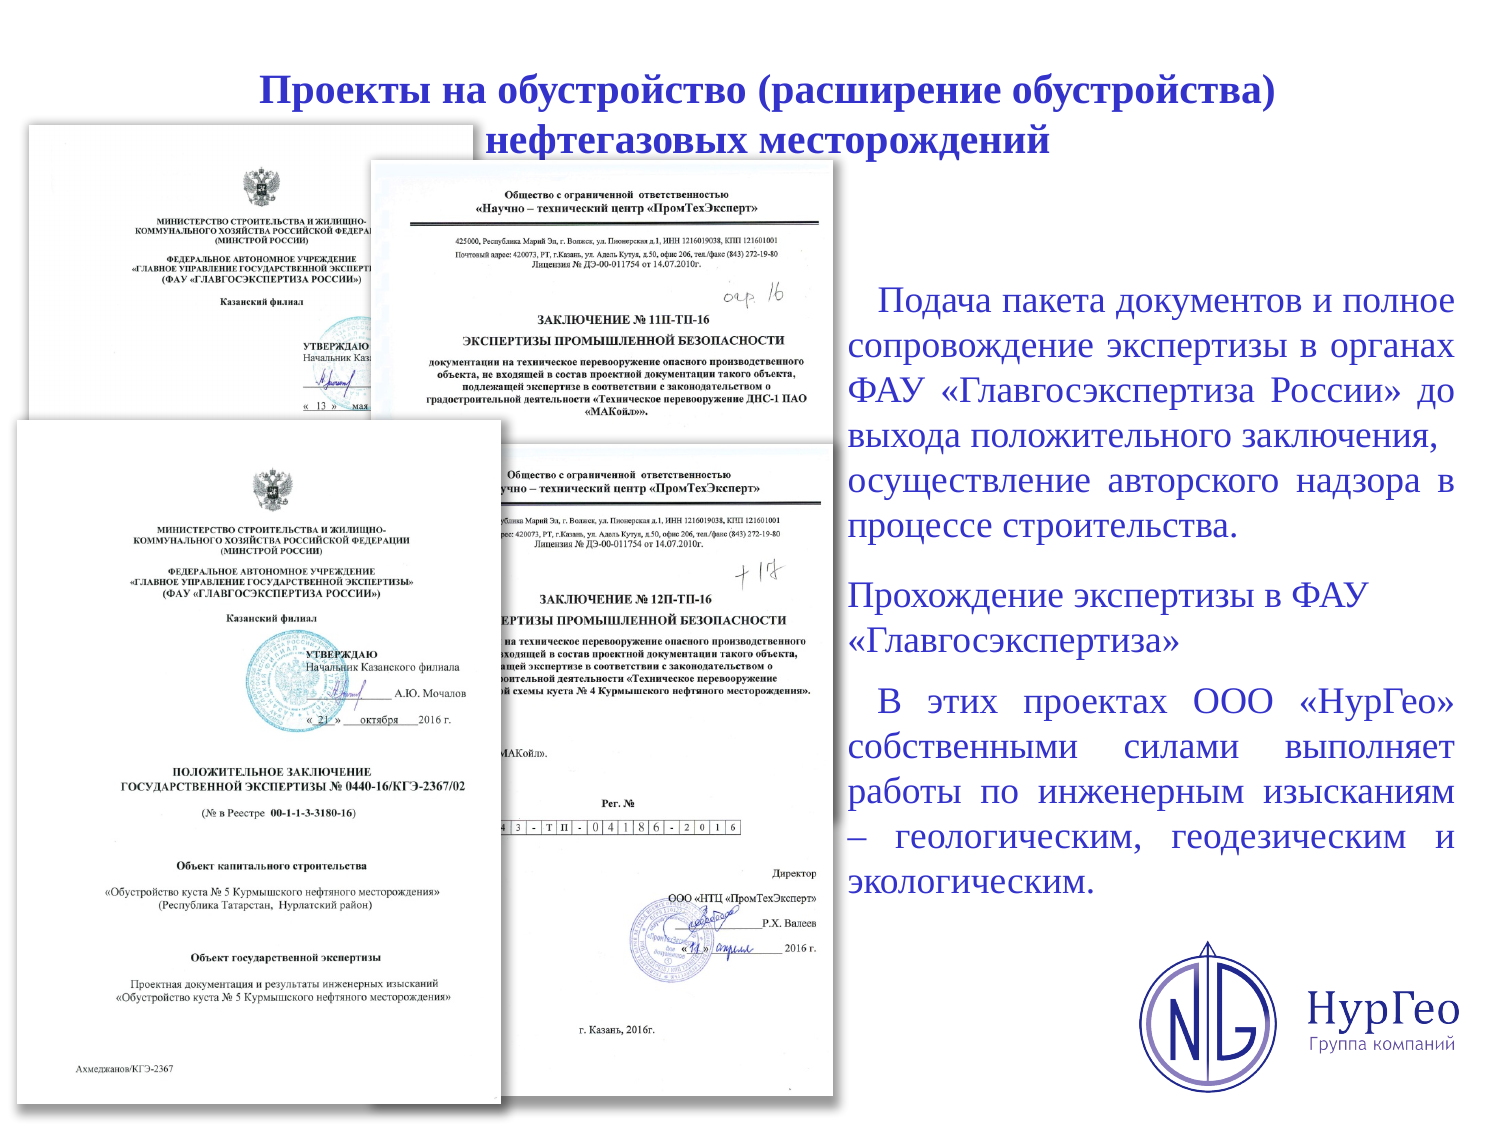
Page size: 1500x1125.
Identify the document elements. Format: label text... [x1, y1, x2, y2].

picture [17, 125, 833, 1104]
text_box Подача пакета документов и полное сопровождение экспертизы в органах ФАУ «Главгосэкспертиза России» до выхода положительного заключения, осуществление авторского надзора в процессе строительства. [847, 267, 1471, 552]
text_box Проекты на обустройство (расширение обустройства) нефтегазовых месторождений [135, 54, 1400, 170]
picture [1139, 940, 1459, 1093]
text_box В этих проектах ООО «НурГео» собственными силами выполняет работы по инженерным изысканиям – геологическим, геодезическим и экологическим. [847, 668, 1471, 909]
text_box Прохождение экспертизы в ФАУ «Главгосэкспертиза» [848, 562, 1477, 668]
